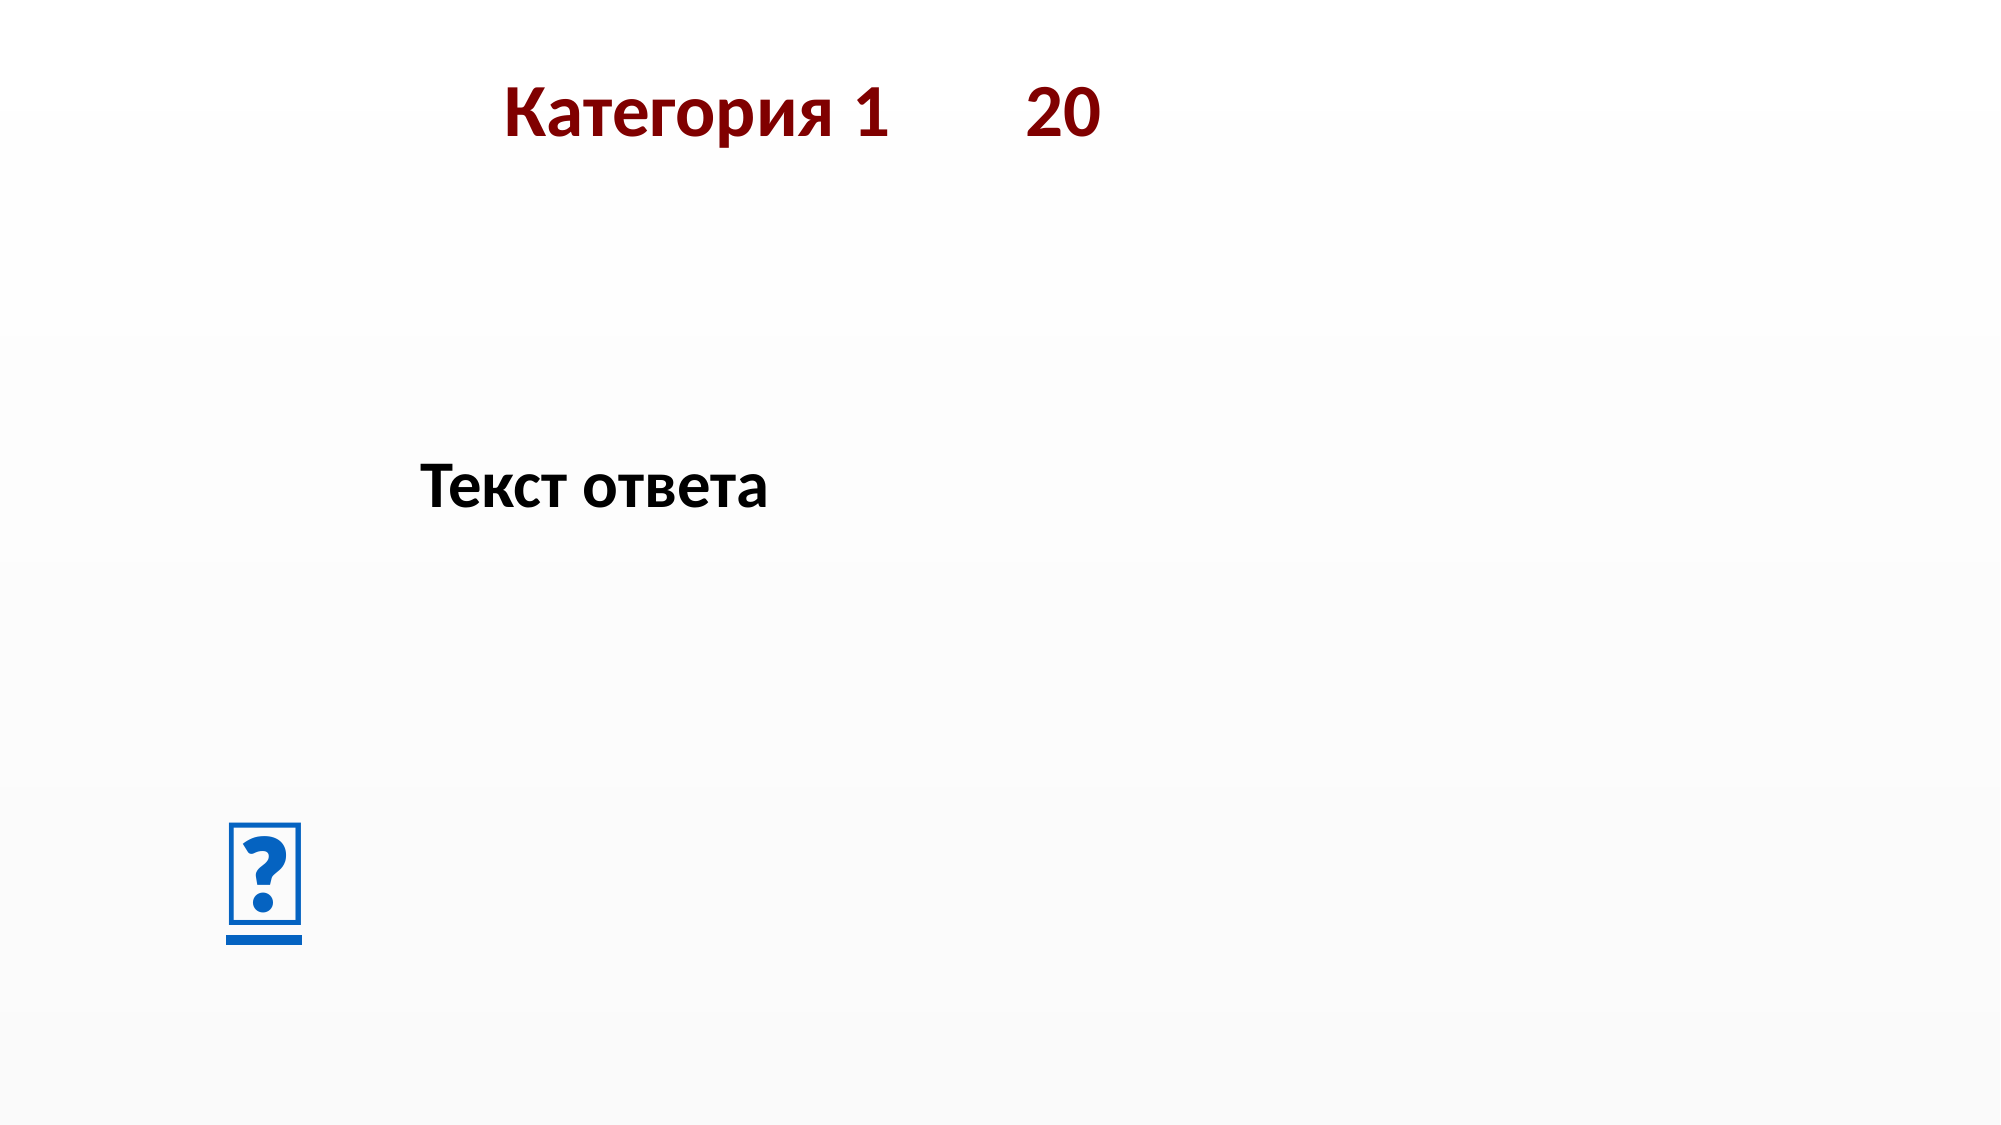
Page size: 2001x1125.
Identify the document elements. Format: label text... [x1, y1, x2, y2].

text_box Категория 1 20 [489, 53, 1118, 159]
text_box  [211, 768, 318, 964]
text_box Текст ответа [405, 432, 1450, 528]
